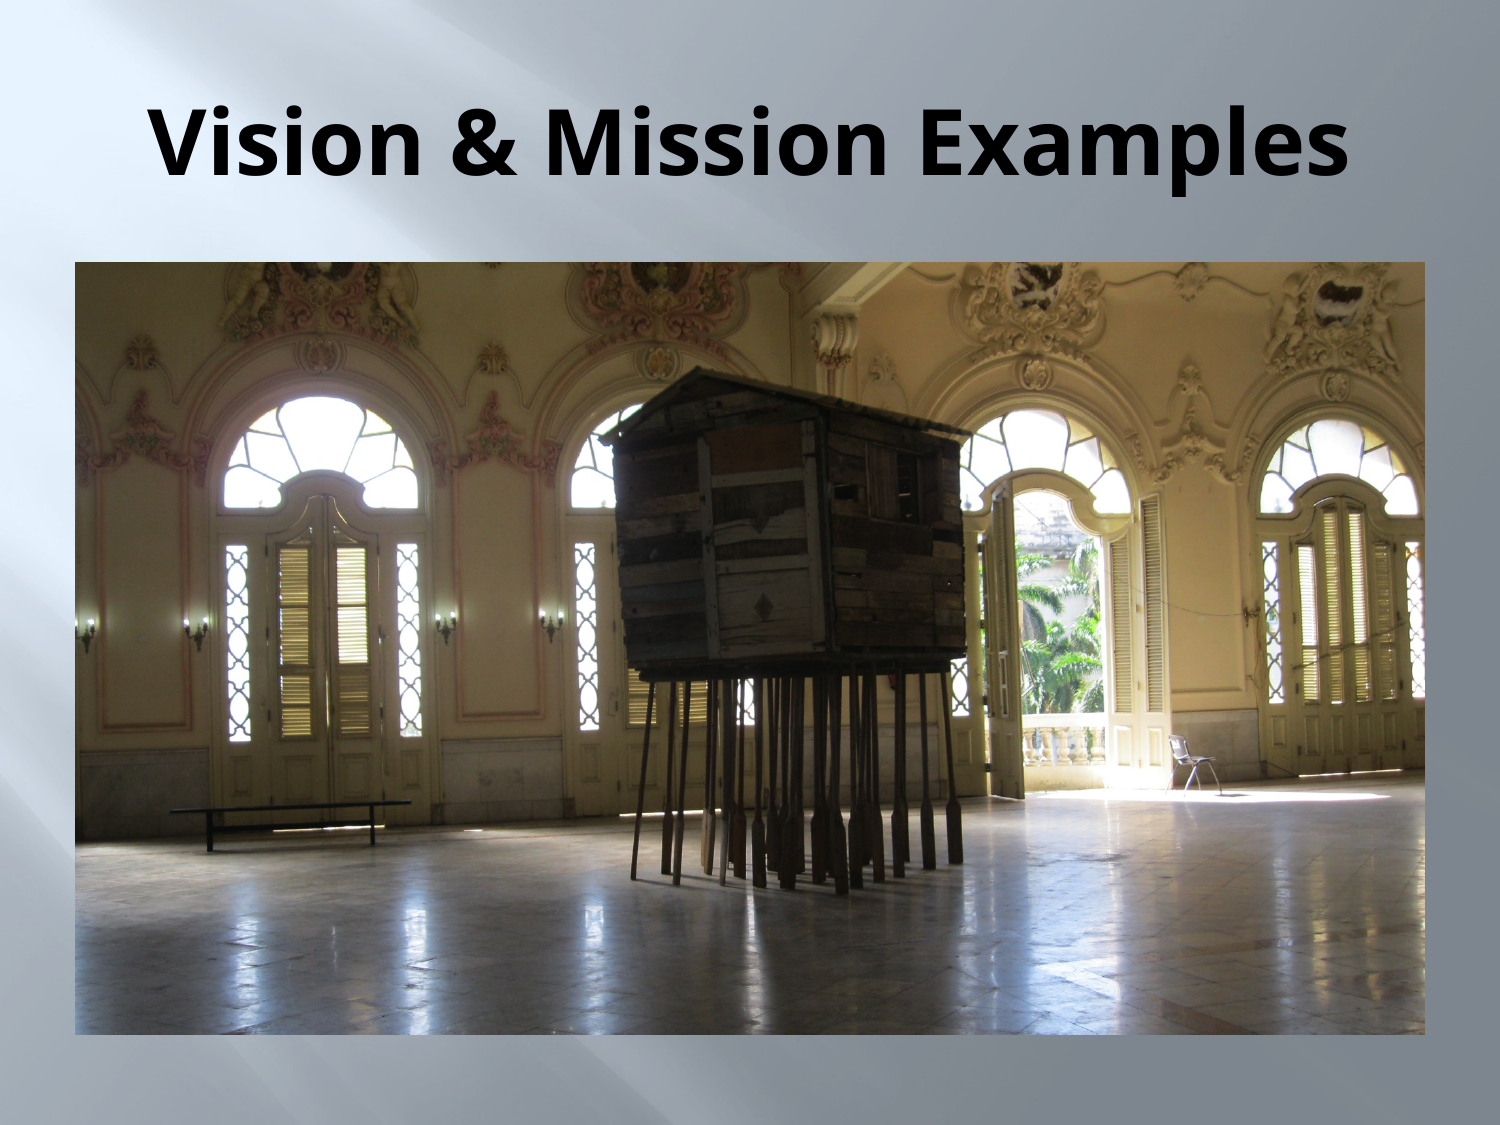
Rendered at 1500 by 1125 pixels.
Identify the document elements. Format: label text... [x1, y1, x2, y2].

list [74, 262, 1426, 1036]
title Vision & Mission Examples [75, 45, 1425, 233]
